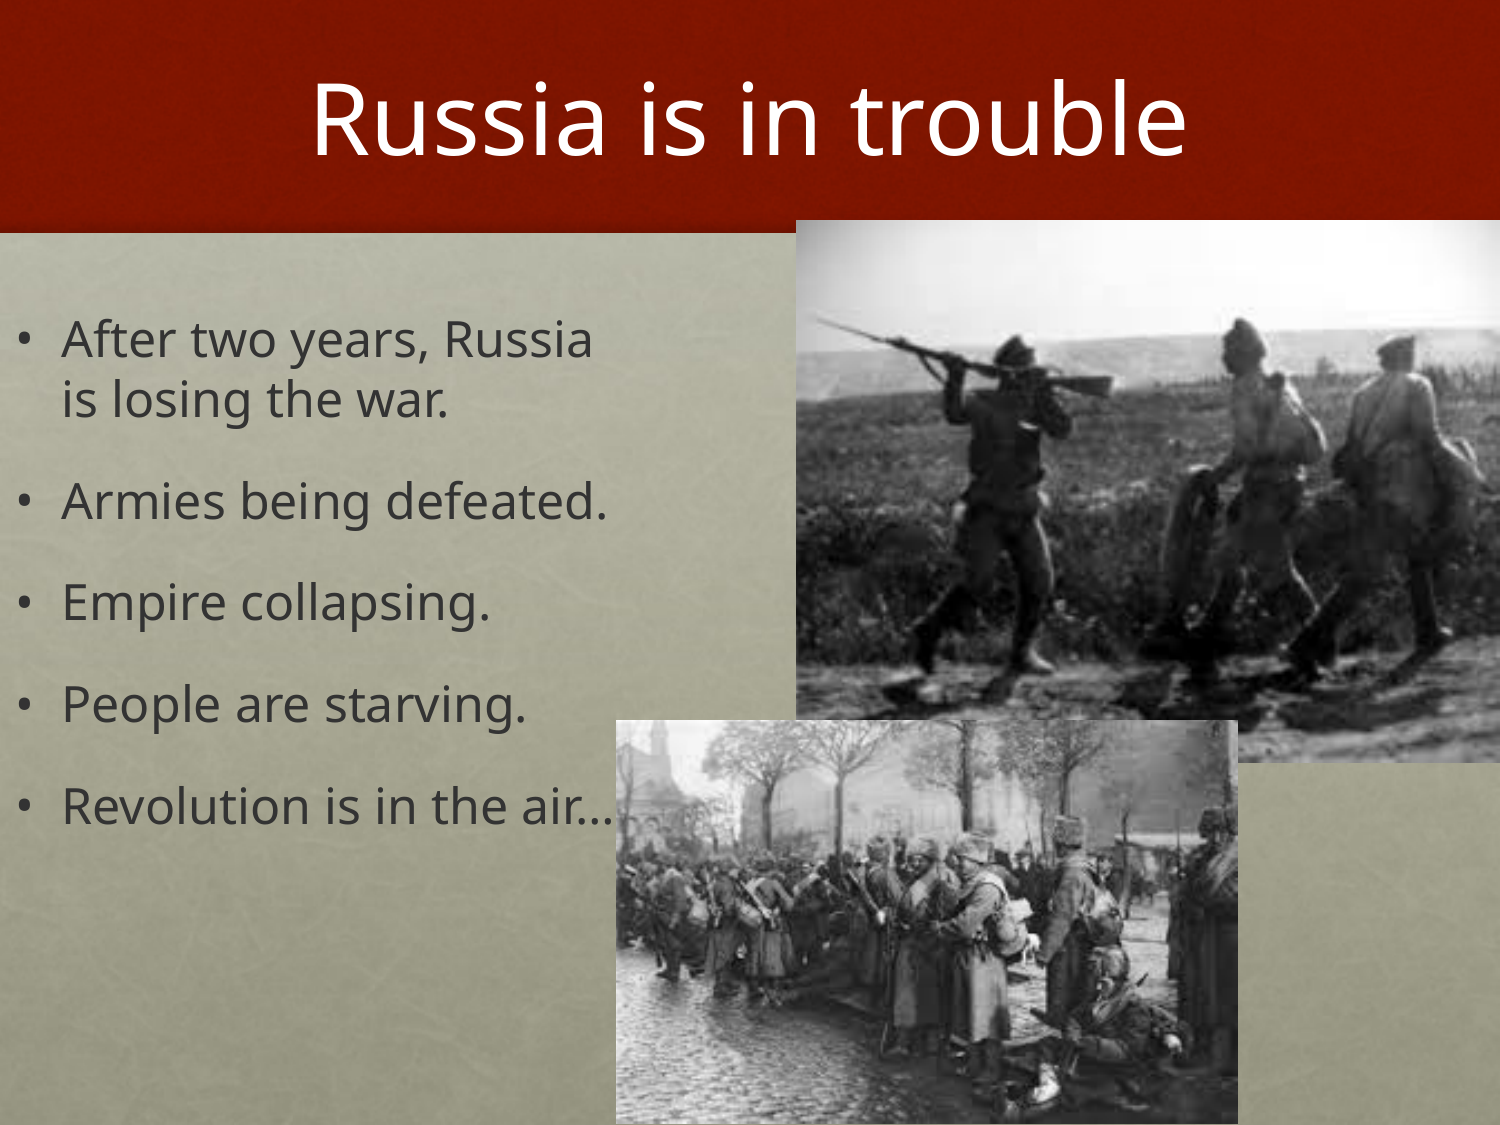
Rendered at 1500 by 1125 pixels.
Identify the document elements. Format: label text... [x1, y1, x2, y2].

title Russia is in trouble [127, 10, 1372, 221]
picture [0, 214, 1500, 1125]
list After two years, Russia is losing the war. Armies being defeated. Empire collapsing. People are starving. Revolution is in the air… [0, 299, 640, 995]
